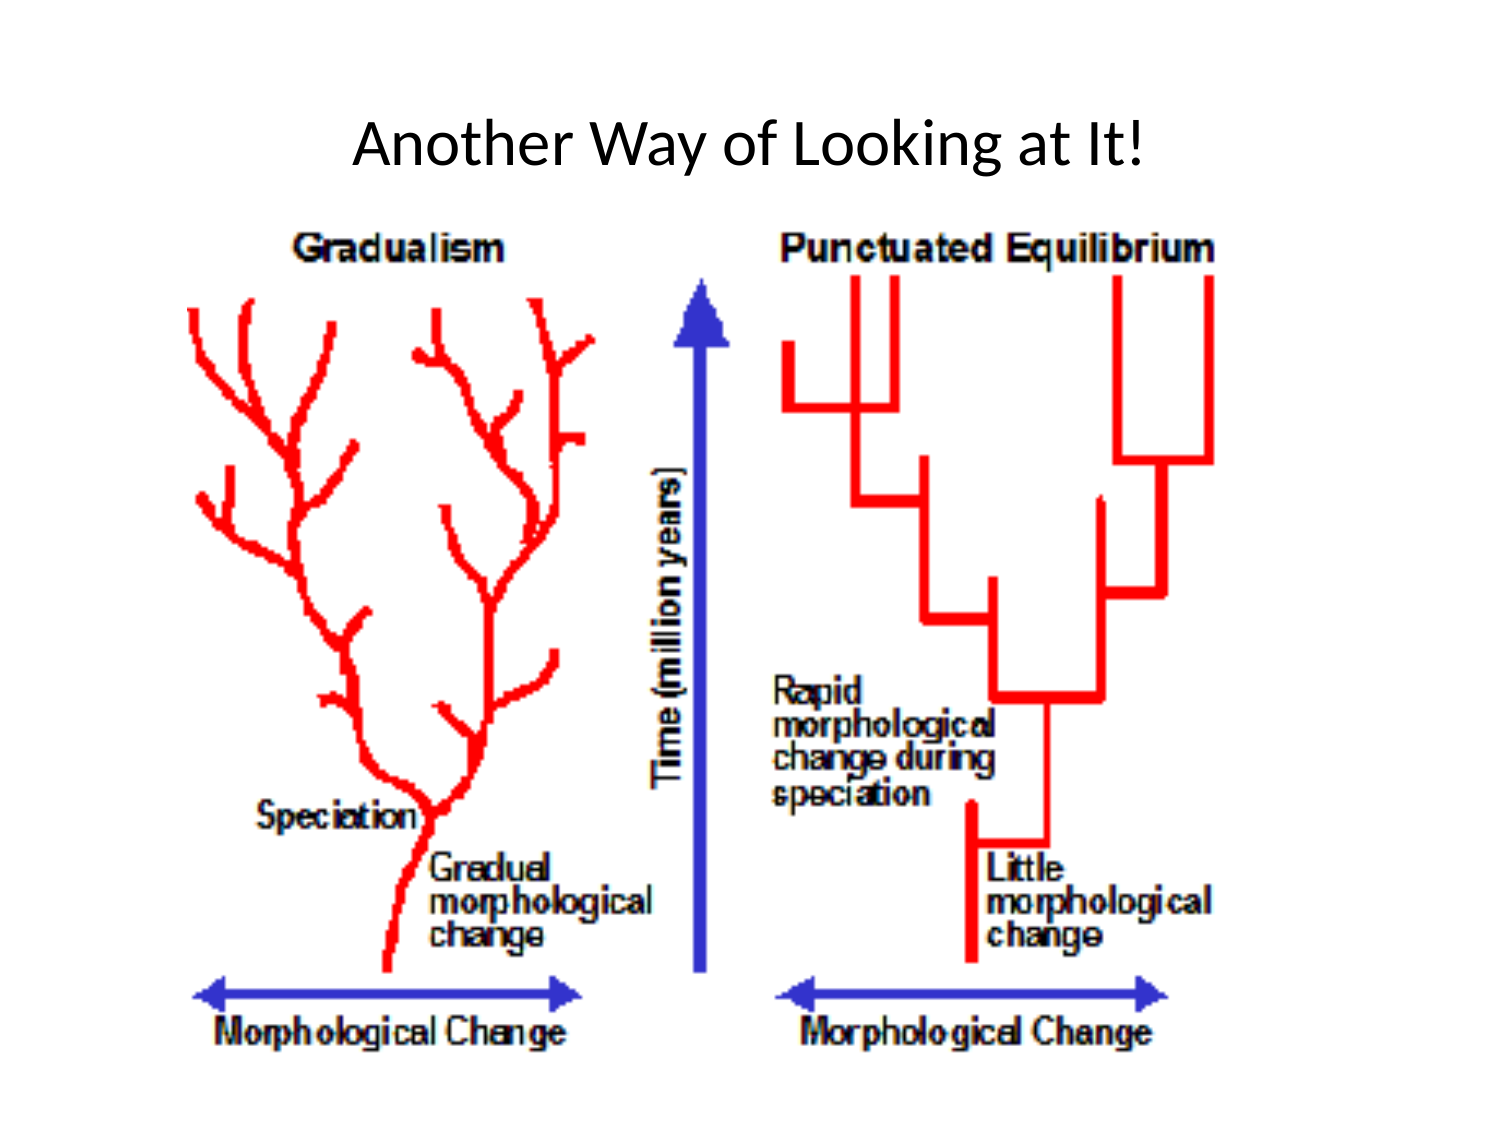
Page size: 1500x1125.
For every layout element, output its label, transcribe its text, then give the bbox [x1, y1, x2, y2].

title Another Way of Looking at It! [75, 45, 1425, 233]
picture [187, 224, 1238, 1060]
